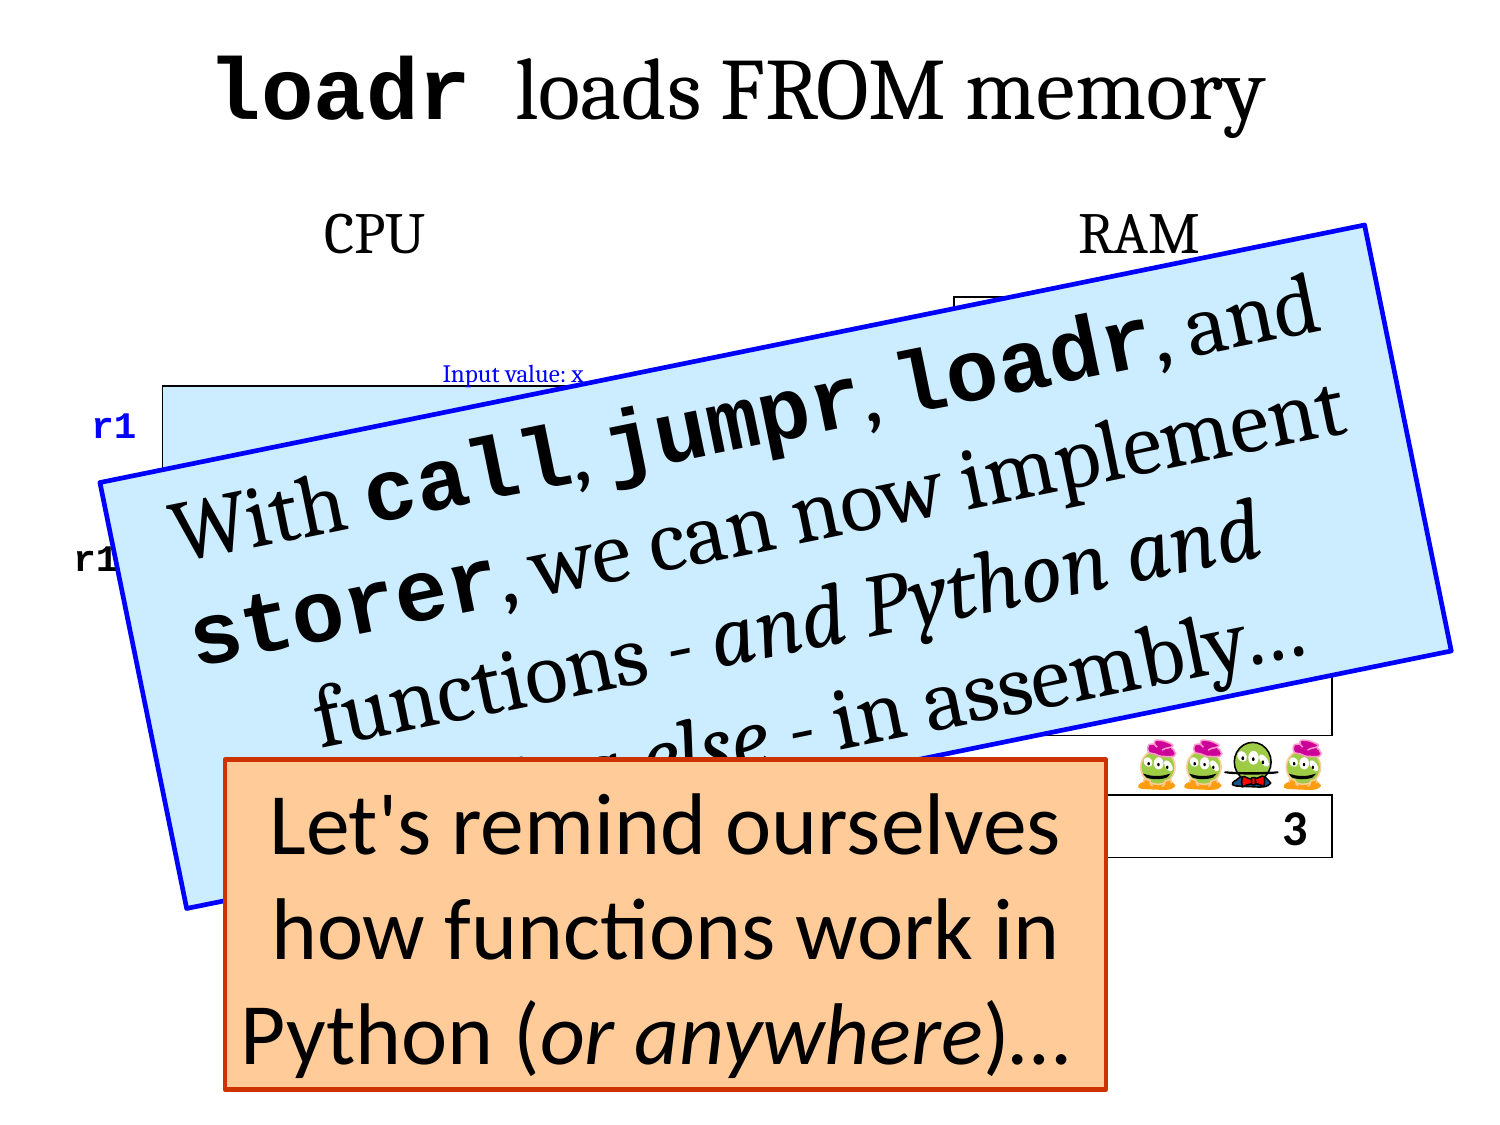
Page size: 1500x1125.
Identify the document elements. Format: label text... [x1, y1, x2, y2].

text_box r1 [48, 393, 152, 454]
text_box 2 [443, 392, 519, 412]
text_box [1106, 798, 1257, 859]
text_box Let's remind ourselves how functions work in Python (or anywhere)… [224, 759, 1106, 1090]
text_box With call, jumpr, loadr, and storer, we can now implement functions - and Python and anything else - in assembly… [99, 224, 1452, 909]
text_box 0 [856, 303, 957, 328]
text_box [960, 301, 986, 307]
text_box [1320, 676, 1332, 736]
text_box RAM [968, 187, 1312, 273]
text_box Input value: x [305, 350, 599, 395]
text_box [162, 386, 443, 469]
text_box r15 [52, 527, 120, 587]
text_box 3 [522, 391, 544, 396]
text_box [1232, 742, 1272, 788]
text_box loadr loads FROM memory [62, 24, 1413, 145]
text_box halt [1034, 678, 1320, 737]
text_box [1284, 739, 1322, 790]
text_box CPU [224, 187, 525, 273]
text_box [1138, 739, 1177, 790]
text_box [954, 297, 1006, 307]
text_box 3 [1257, 788, 1333, 863]
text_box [1184, 739, 1223, 790]
